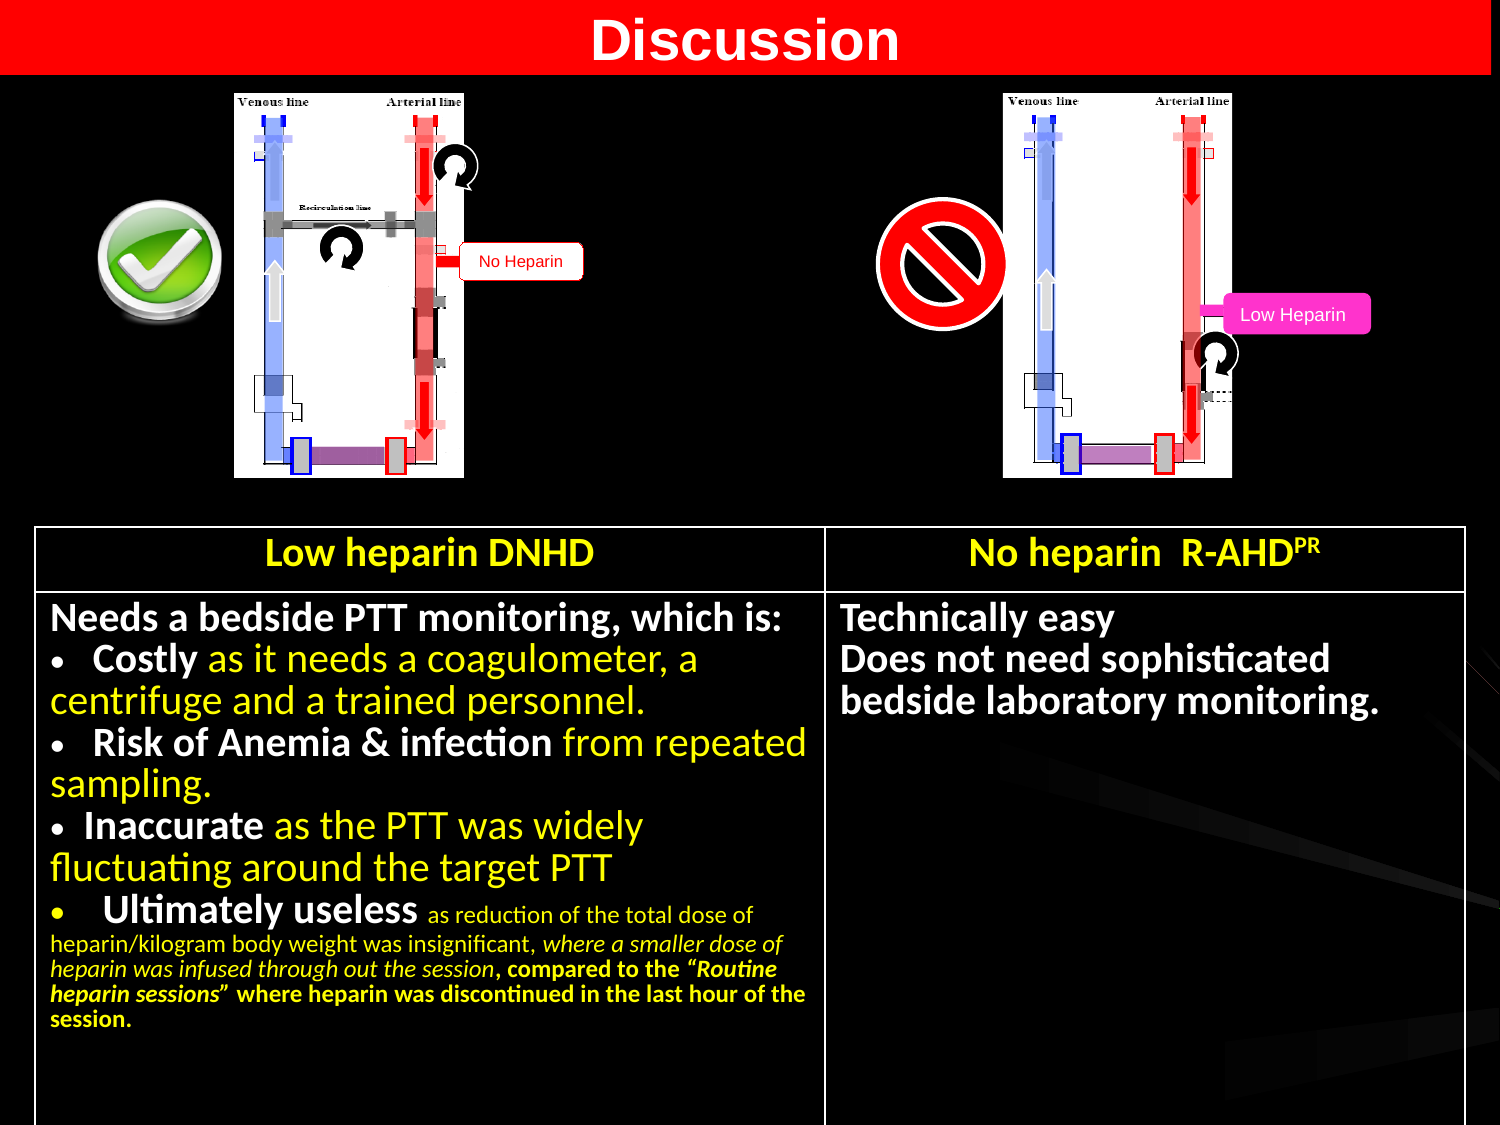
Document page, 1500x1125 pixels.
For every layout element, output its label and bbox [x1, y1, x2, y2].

table_header [826, 528, 1464, 591]
text_box [464, 145, 478, 190]
table_cell [826, 593, 1464, 1125]
text_box [0, 0, 1492, 75]
table_header [36, 528, 824, 591]
table_cell [36, 593, 824, 1125]
picture [234, 93, 464, 478]
text_box [1233, 339, 1239, 368]
picture [1002, 93, 1233, 478]
picture [93, 198, 224, 330]
text_box [875, 197, 1002, 332]
text_box [464, 242, 584, 281]
text_box [1233, 292, 1372, 335]
